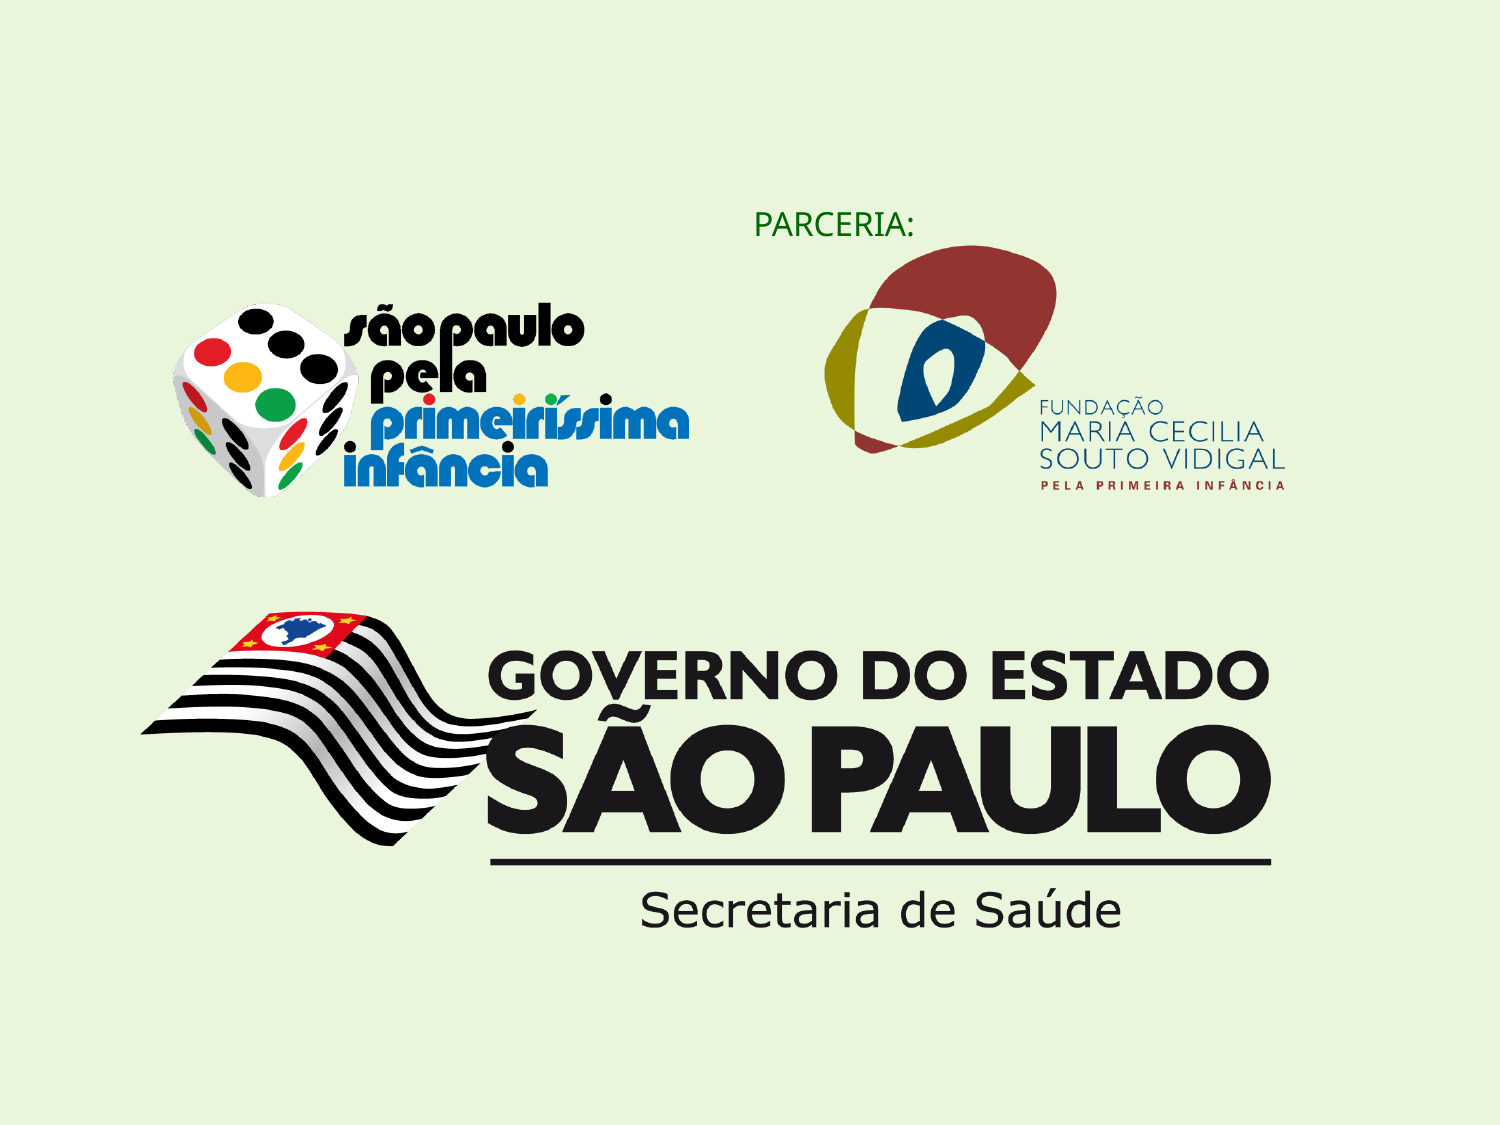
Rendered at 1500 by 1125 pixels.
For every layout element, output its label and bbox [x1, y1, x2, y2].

picture [76, 238, 1424, 1040]
